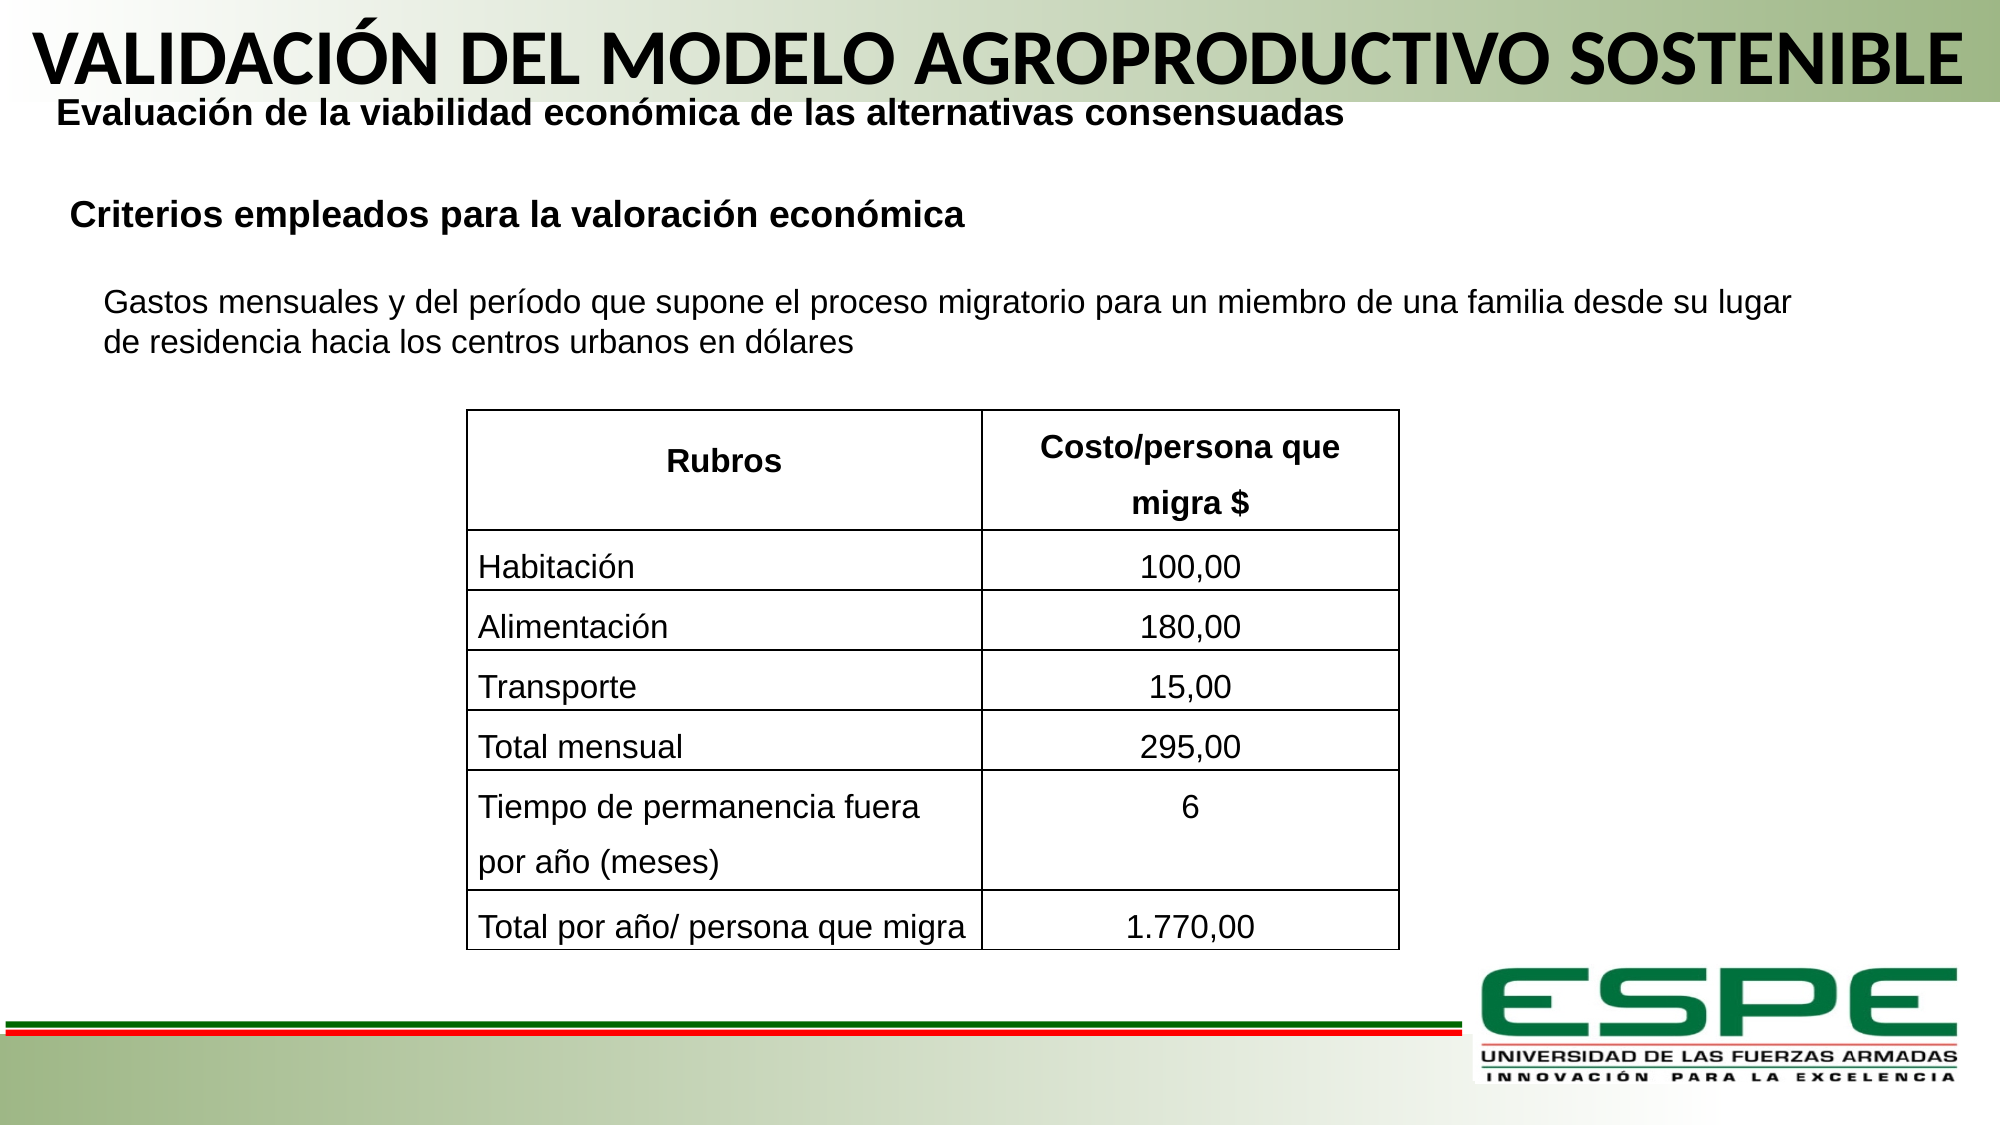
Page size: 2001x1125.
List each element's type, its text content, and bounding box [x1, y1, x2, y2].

text_box VALIDACIÓN DEL MODELO AGROPRODUCTIVO SOSTENIBLE [17, 0, 1998, 108]
table_header Rubros [468, 411, 981, 529]
text_box Evaluación de la viabilidad económica de las alternativas consensuadas [41, 80, 1365, 140]
table_cell Total mensual [468, 711, 981, 769]
table_header Costo/persona que migra $ [983, 411, 1398, 529]
table_cell Total por año/ persona que migra [468, 891, 981, 949]
table_cell 6 [983, 771, 1398, 889]
table_cell Transporte [468, 651, 981, 709]
table_cell 15,00 [983, 651, 1398, 709]
table_cell 100,00 [983, 531, 1398, 589]
table_cell 295,00 [983, 711, 1398, 769]
picture [1472, 964, 1977, 1084]
table_cell 180,00 [983, 591, 1398, 649]
table_cell Alimentación [468, 591, 981, 649]
text_box Criterios empleados para la valoración económica [54, 182, 1034, 243]
table_cell 1.770,00 [983, 891, 1398, 949]
table_cell Tiempo de permanencia fuera por año (meses) [468, 771, 981, 889]
text_box Gastos mensuales y del período que supone el proceso migratorio para un miembro de una familia desde su lugar de residencia hacia los centros urbanos en dólares [88, 273, 1810, 368]
table_cell Habitación [468, 531, 981, 589]
